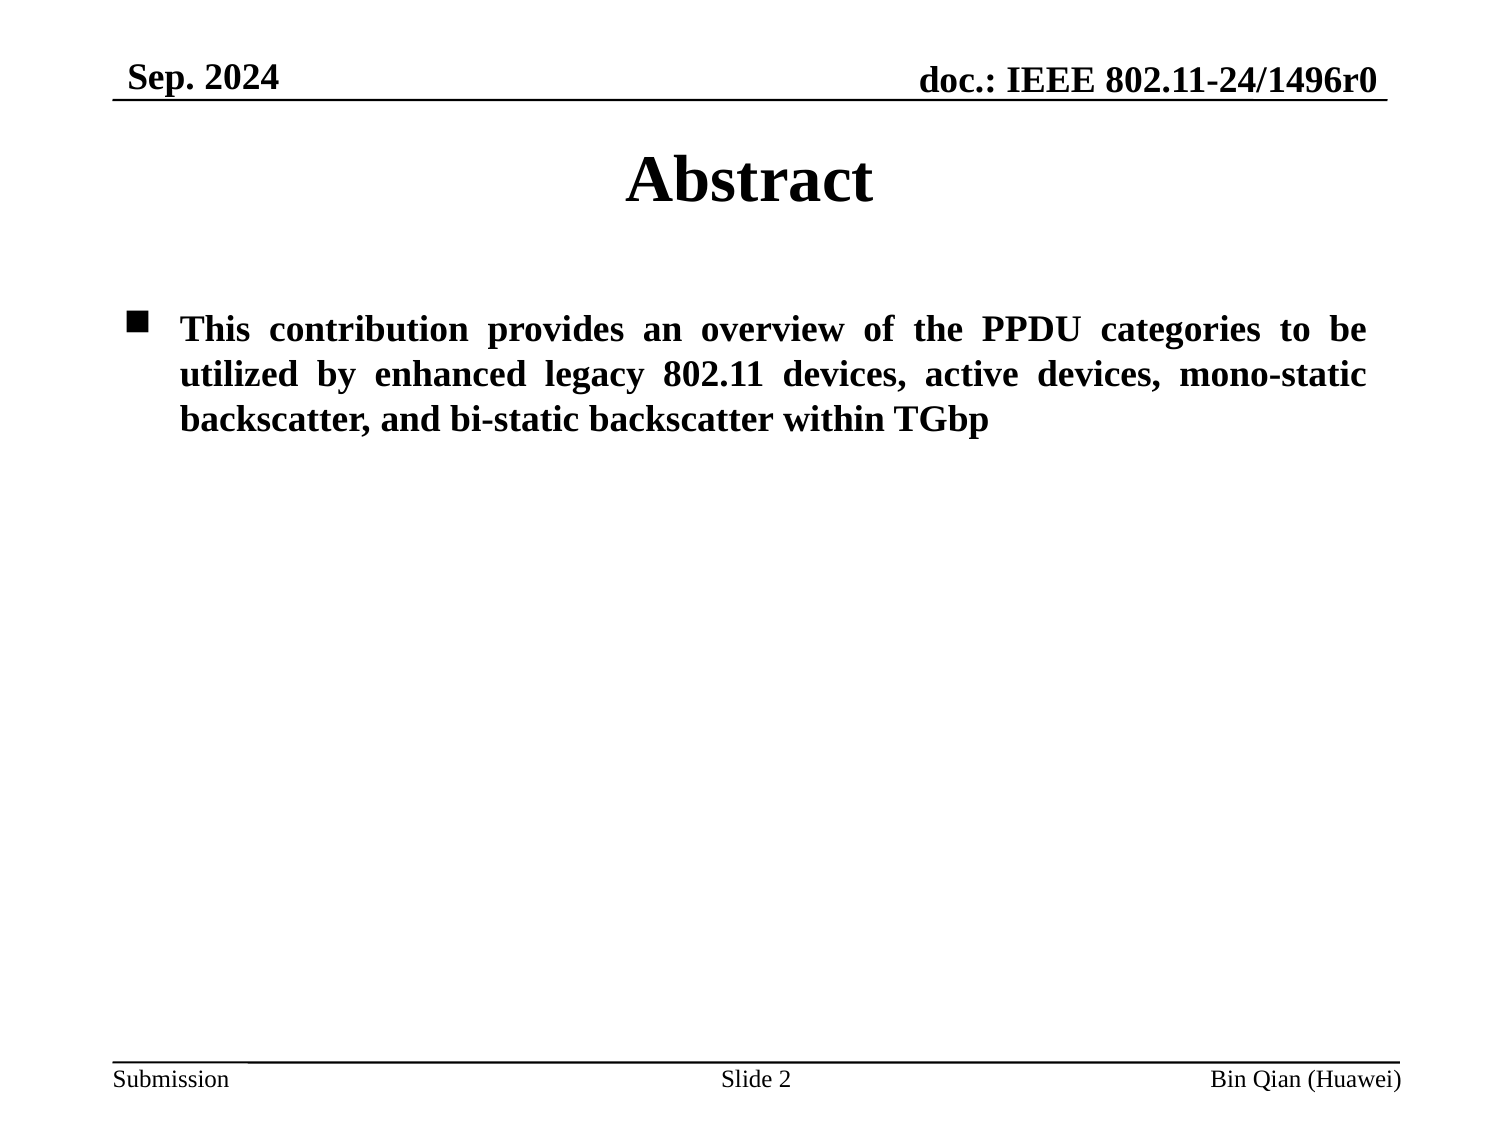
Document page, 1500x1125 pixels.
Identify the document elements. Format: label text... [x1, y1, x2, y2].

slide_number Slide 2 [712, 1061, 800, 1093]
text_box Sep. 2024 [112, 44, 386, 90]
footer Bin Qian (Huawei) [1207, 1061, 1402, 1093]
list This contribution provides an overview of the PPDU categories to be utilized by enhanced legacy 802.11 devices, active devices, mono-static backscatter, and bi-static backscatter within TGbp [108, 295, 1384, 433]
title Abstract [112, 112, 1388, 238]
